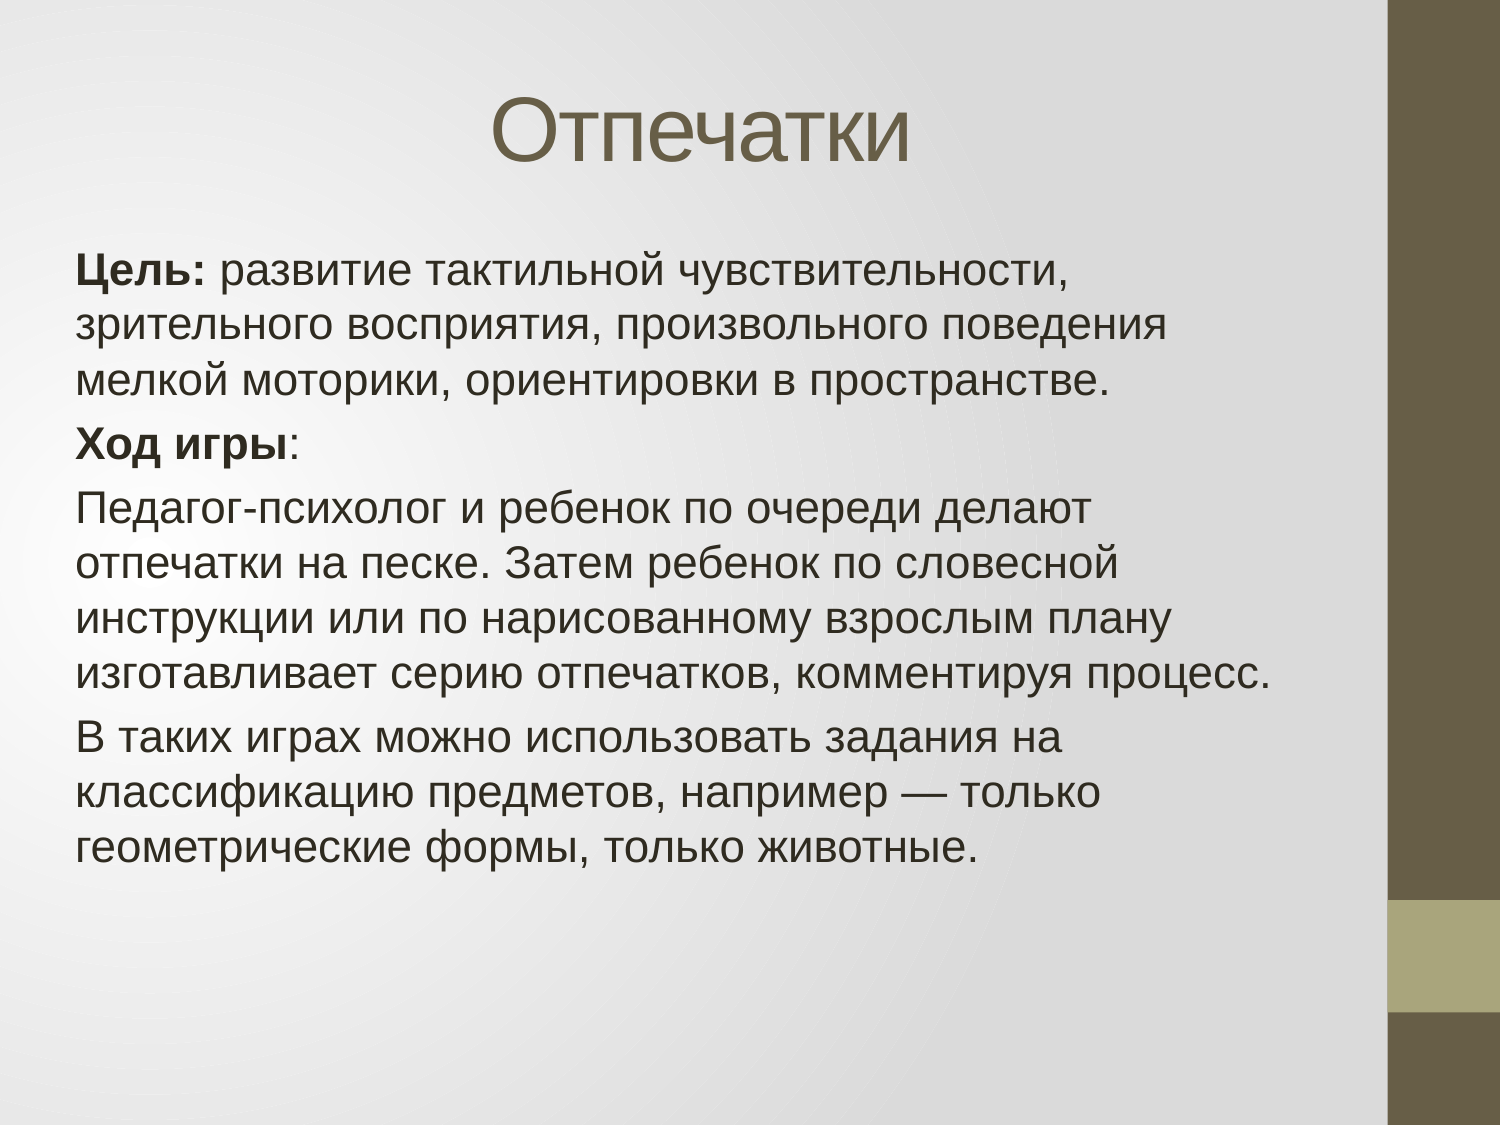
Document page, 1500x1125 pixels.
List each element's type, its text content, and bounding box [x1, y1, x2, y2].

title Отпечатки [76, 30, 1327, 219]
list Цель: развитие тактильной чувствительности, зрительного восприятия, произвольного поведения мелкой моторики, ориентировки в пространстве. Ход игры: Педагог-психолог и ребенок по очереди делают отпечатки на песке. Затем ребенок по словесной инструкции или по нарисованному взрослым плану изготавливает серию отпечатков, комментируя процесс. В таких играх можно использовать задания на классификацию предметов, например — только геометрические формы, только животные. [41, 231, 1325, 1050]
